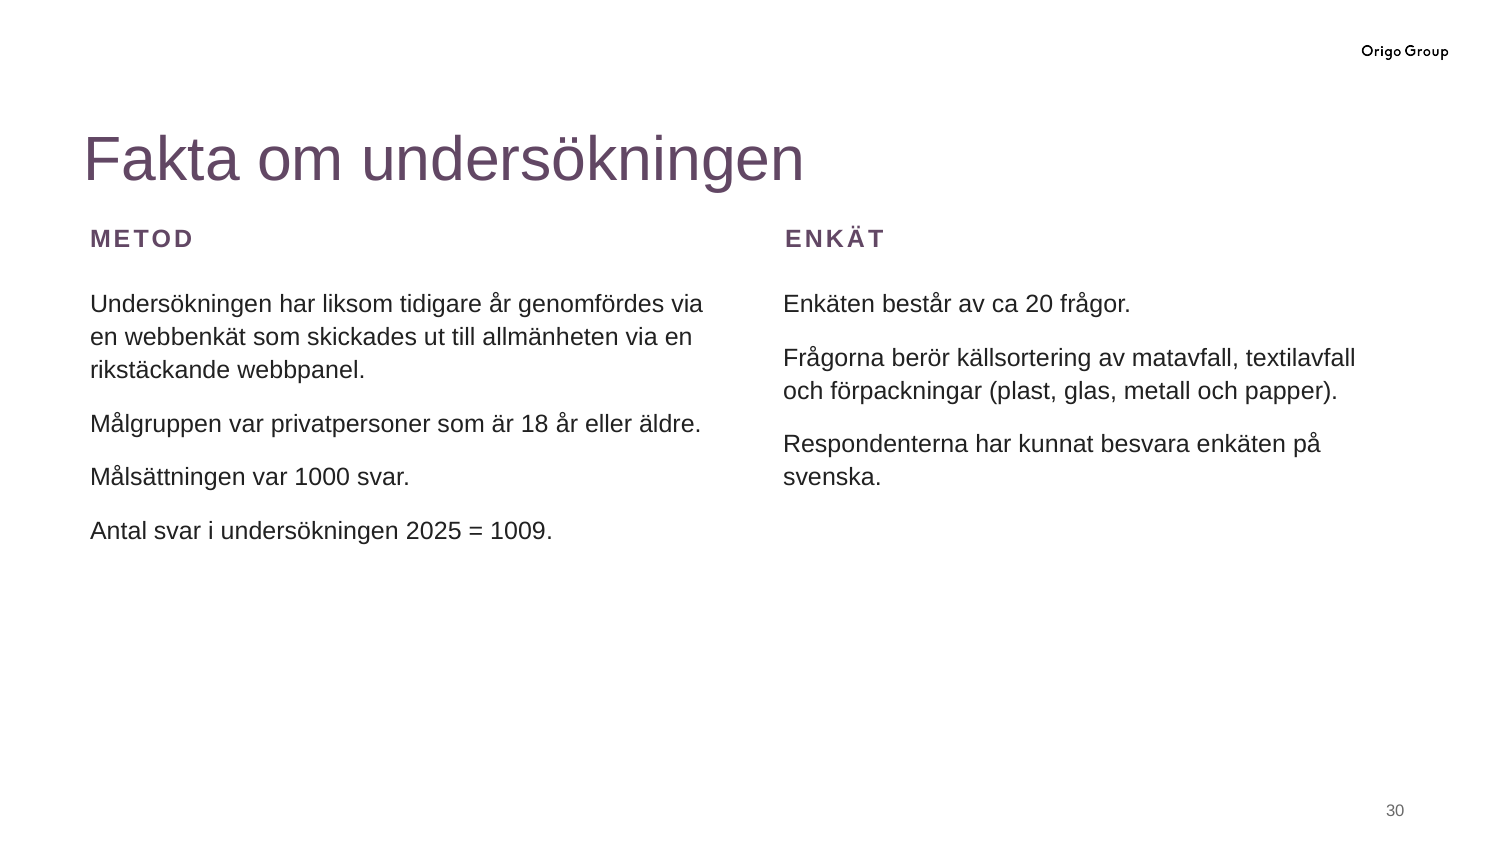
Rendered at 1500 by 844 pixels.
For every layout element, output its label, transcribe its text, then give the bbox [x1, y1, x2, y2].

list Metod [75, 198, 726, 260]
title Fakta om undersökningen [68, 110, 1147, 198]
slide_number 29 [1259, 782, 1420, 828]
picture [1353, 35, 1457, 70]
list Enkät [770, 175, 1421, 260]
list Undersökningen har liksom tidigare år genomfördes via en webbenkät som skickades ut till allmänheten via en rikstäckande webbpanel. Målgruppen var privatpersoner som är 18 år eller äldre. Målsättningen var 1000 svar. Antal svar i undersökningen 2025 = 1009. [75, 277, 726, 734]
list Enkäten består av ca 20 frågor. Frågorna berör källsortering av matavfall, textilavfall och förpackningar (plast, glas, metall och papper). Respondenterna har kunnat besvara enkäten på svenska. [768, 277, 1419, 734]
